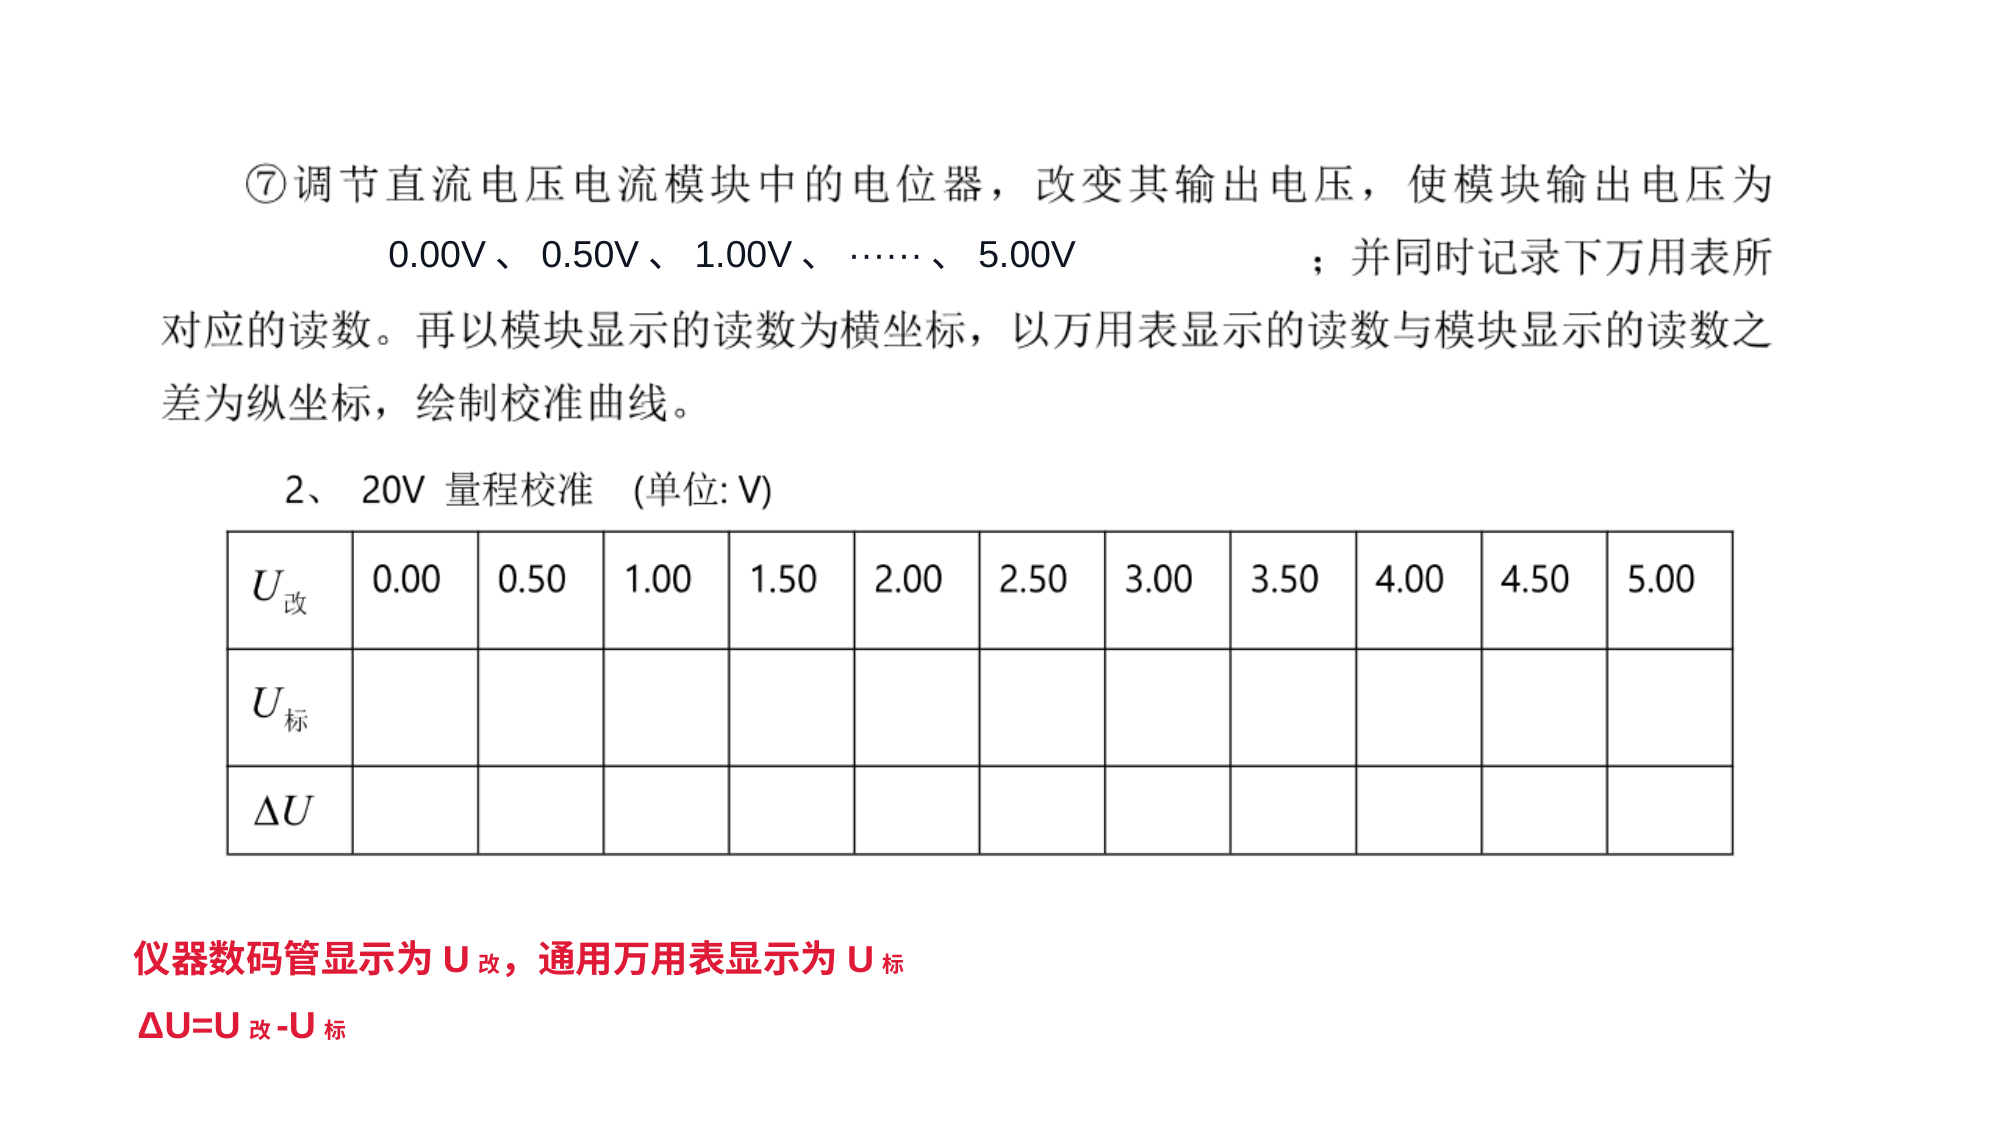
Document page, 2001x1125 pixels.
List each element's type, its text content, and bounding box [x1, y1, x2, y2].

text_box 仪器数码管显示为U改，通用万用表显示为U标 [119, 927, 920, 987]
picture [112, 160, 1790, 439]
text_box ΔU=U改-U标 [122, 993, 362, 1054]
picture [183, 463, 1799, 889]
